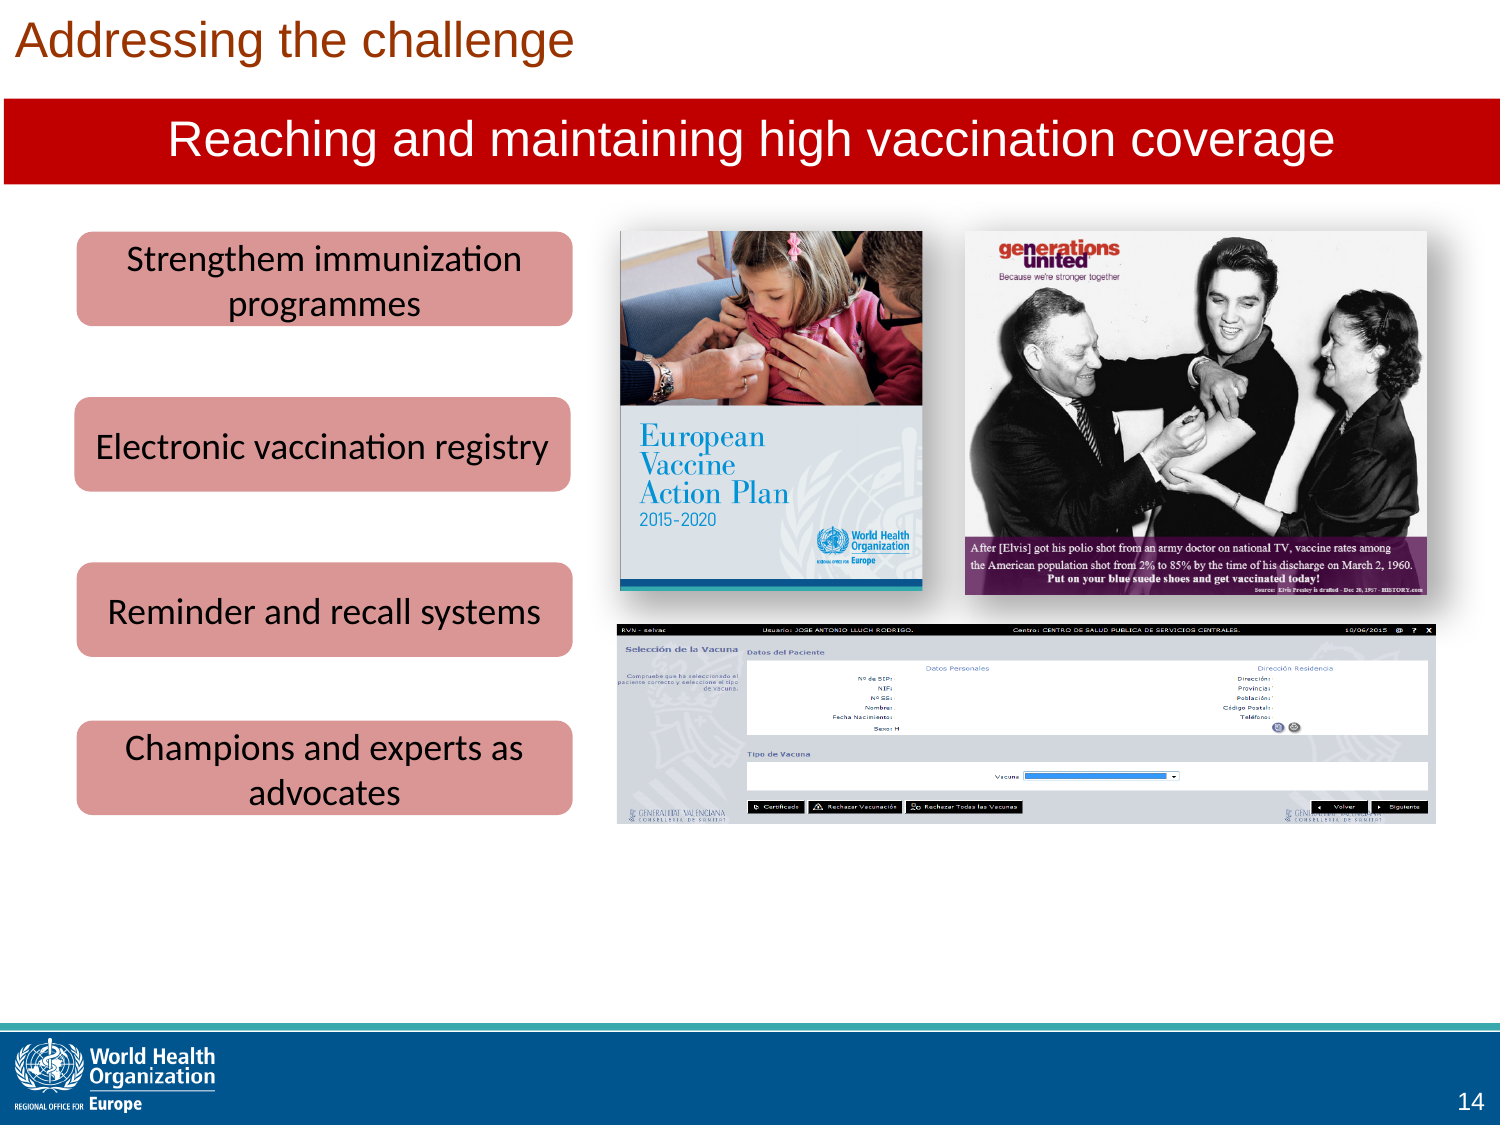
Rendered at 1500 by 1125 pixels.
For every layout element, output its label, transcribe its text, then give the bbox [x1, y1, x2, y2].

text_box Electronic vaccination registry [72, 394, 573, 494]
text_box Strengthem immunization programmes [74, 229, 575, 329]
picture [965, 231, 1427, 596]
text_box Reaching and maintaining high vaccination coverage [3, 98, 1500, 185]
picture [0, 1023, 1500, 1125]
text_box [616, 624, 1437, 825]
text_box 14 [1149, 1077, 1500, 1125]
text_box Addressing the challenge [0, 0, 1500, 72]
text_box Reminder and recall systems [74, 560, 575, 660]
text_box Champions and experts as advocates [74, 718, 575, 818]
picture [619, 231, 923, 591]
